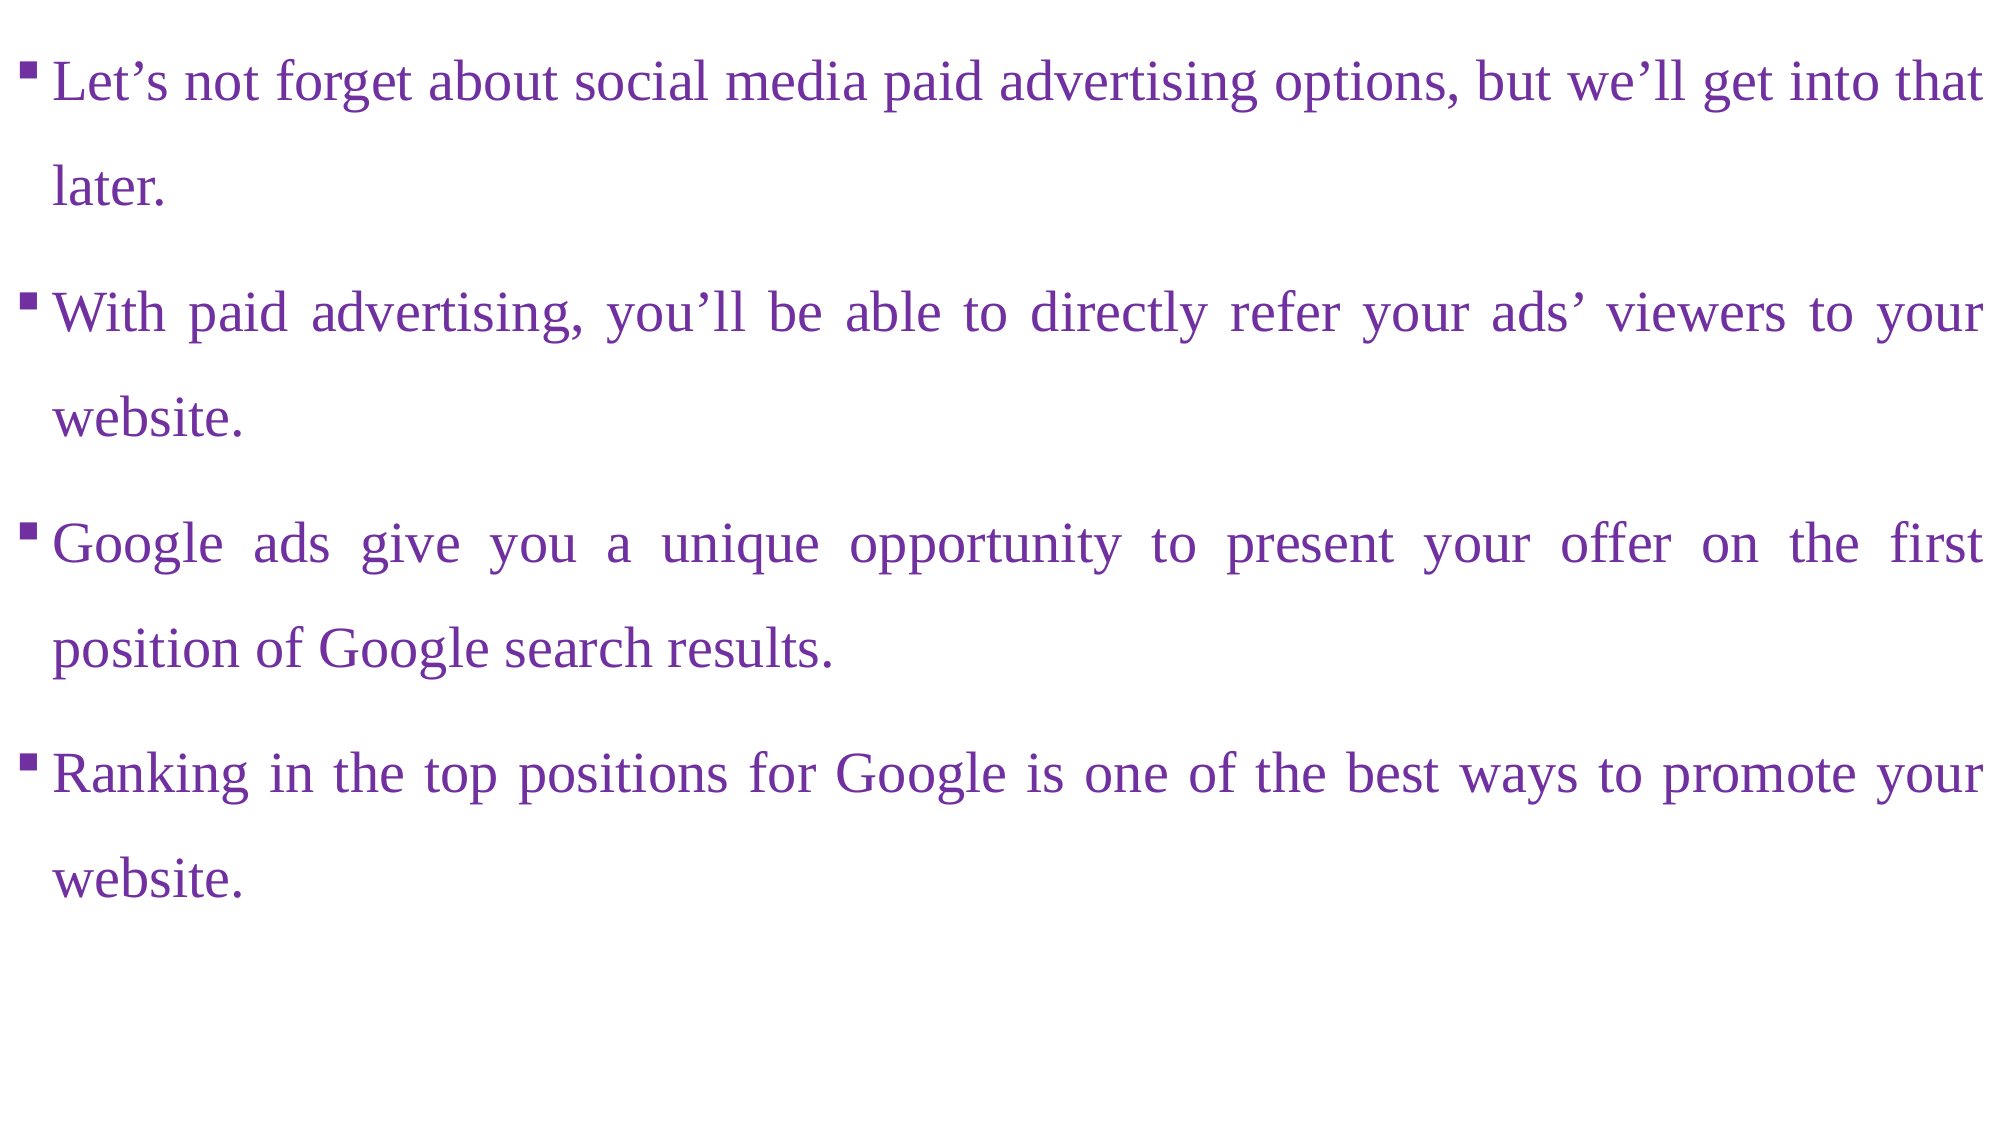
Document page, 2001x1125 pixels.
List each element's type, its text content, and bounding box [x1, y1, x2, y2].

list Let’s not forget about social media paid advertising options, but we’ll get into that later. With paid advertising, you’ll be able to directly refer your ads’ viewers to your website. Google ads give you a unique opportunity to present your offer on the first position of Google search results. Ranking in the top positions for Google is one of the best ways to promote your website. [0, 0, 2000, 1125]
